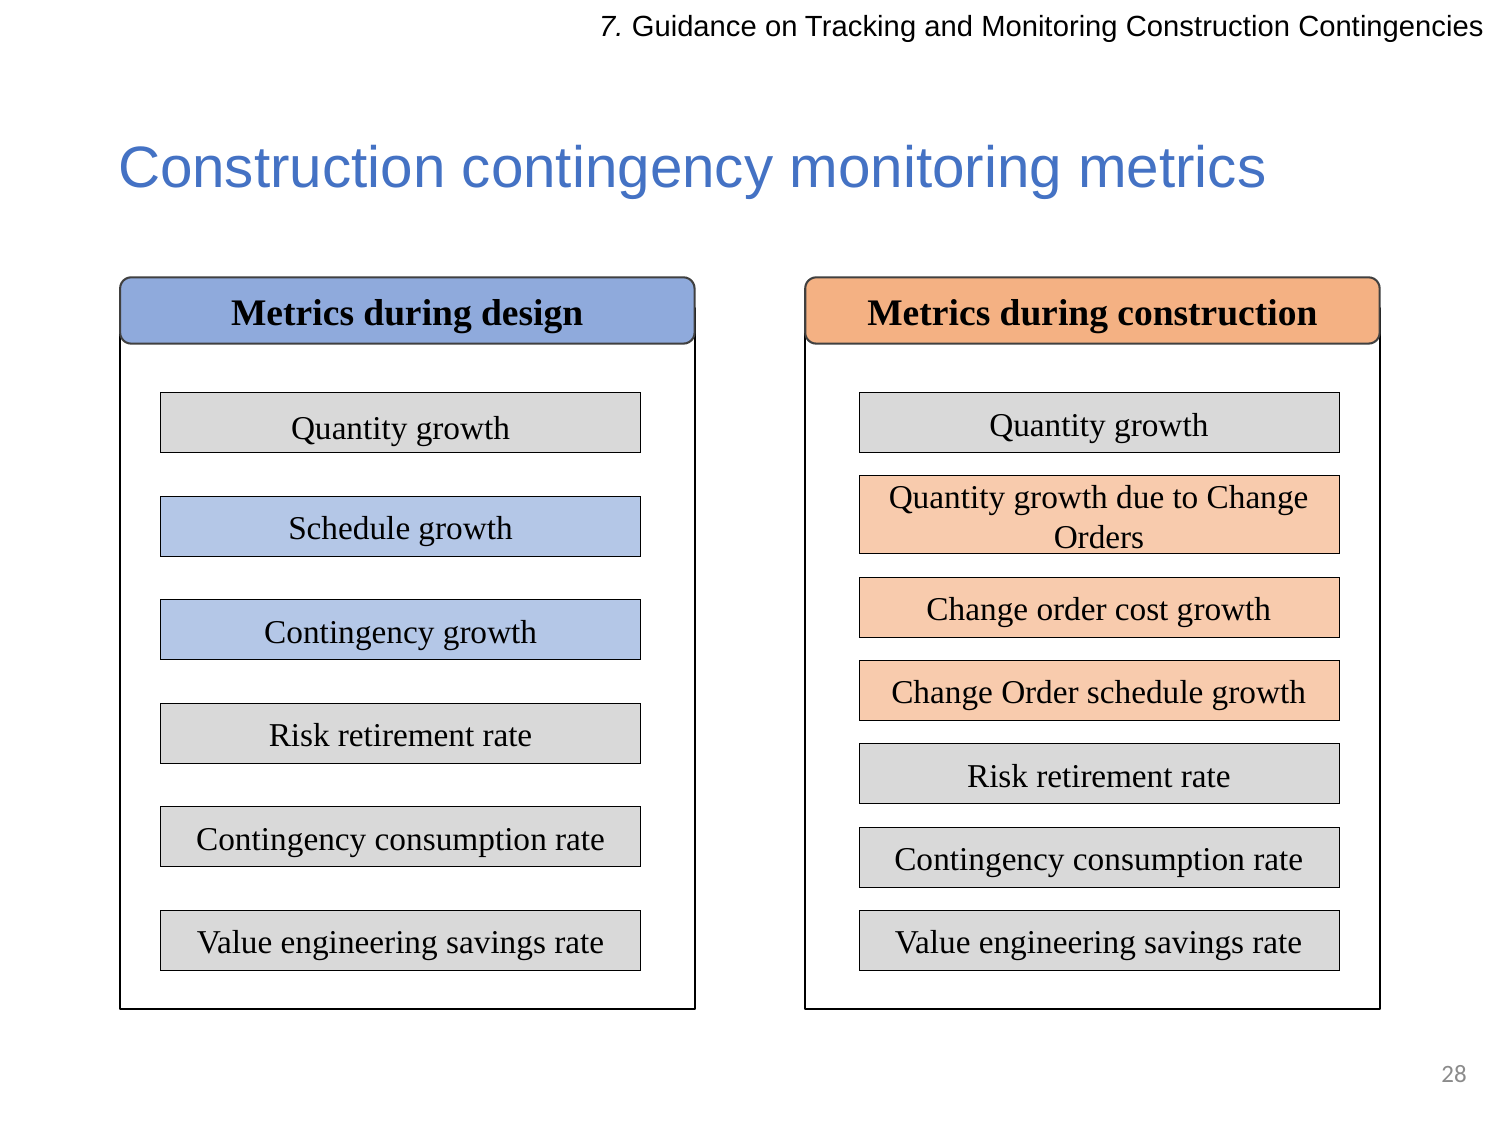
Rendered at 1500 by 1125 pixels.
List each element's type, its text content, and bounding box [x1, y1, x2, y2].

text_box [120, 277, 695, 1010]
slide_number 28 [1144, 1042, 1482, 1103]
title Construction contingency monitoring metrics [103, 59, 1397, 278]
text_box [805, 277, 1380, 1010]
text_box 7. Guidance on Tracking and Monitoring Construction Contingencies [551, 3, 1500, 64]
